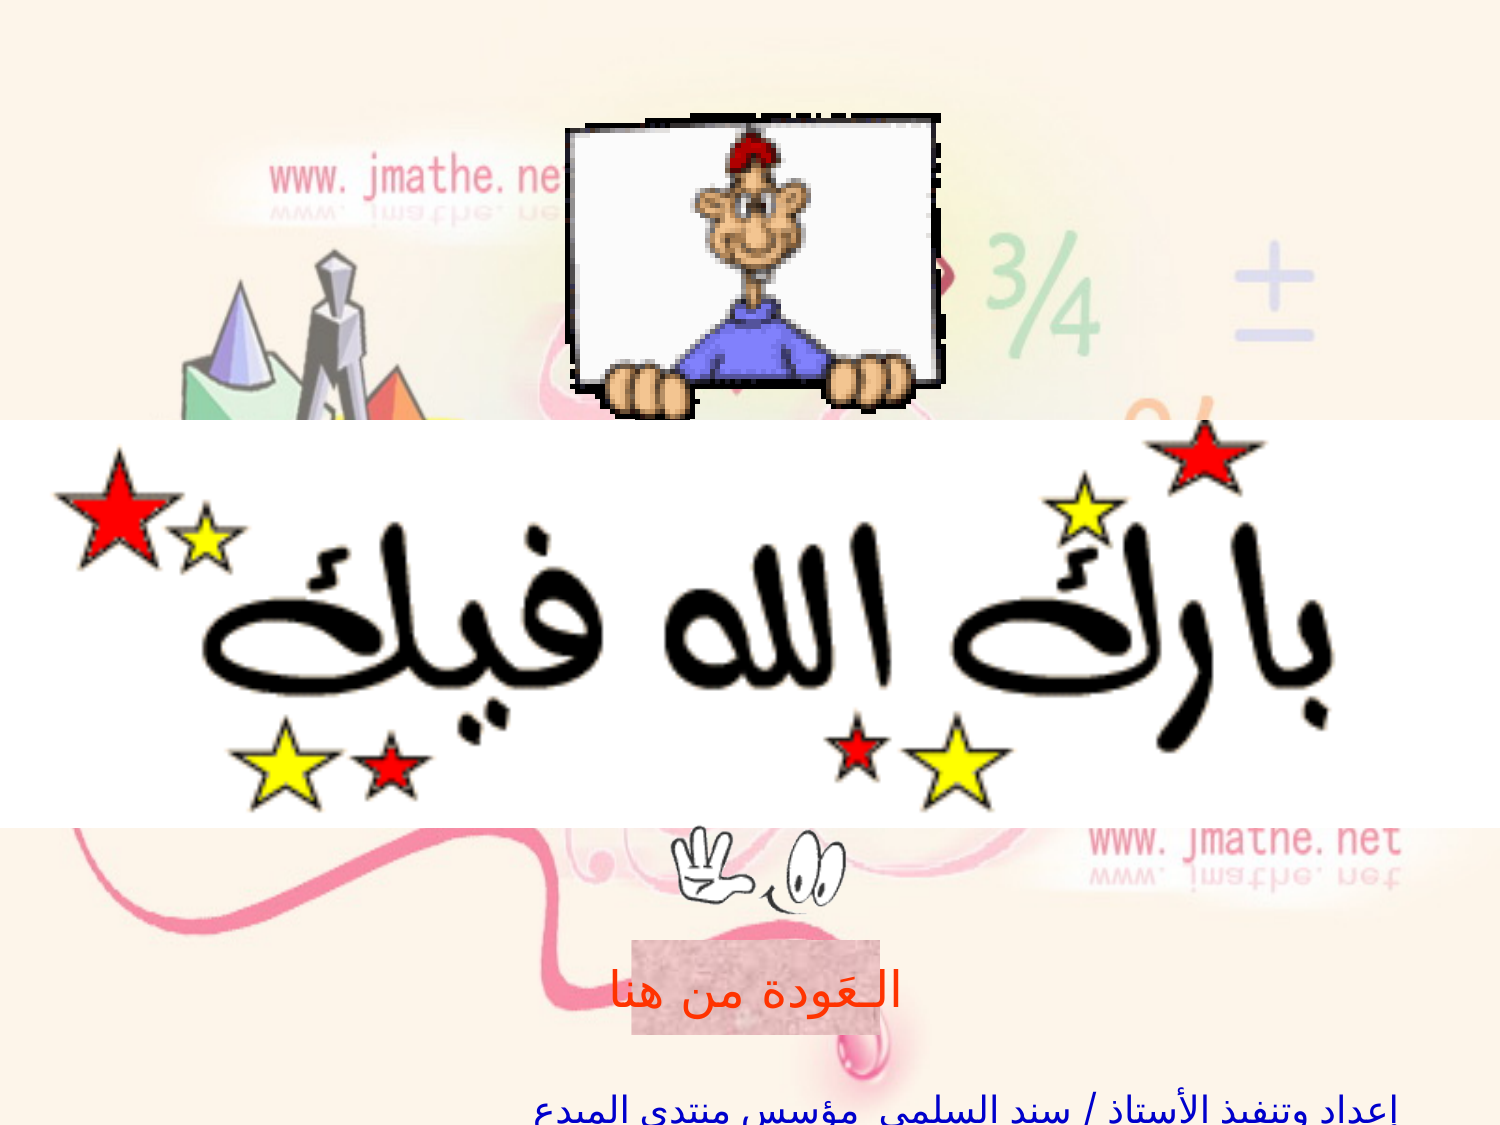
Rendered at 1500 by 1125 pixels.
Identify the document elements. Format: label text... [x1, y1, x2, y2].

picture [0, 0, 1500, 1125]
text_box الـعَودة من هنا [631, 940, 880, 1035]
